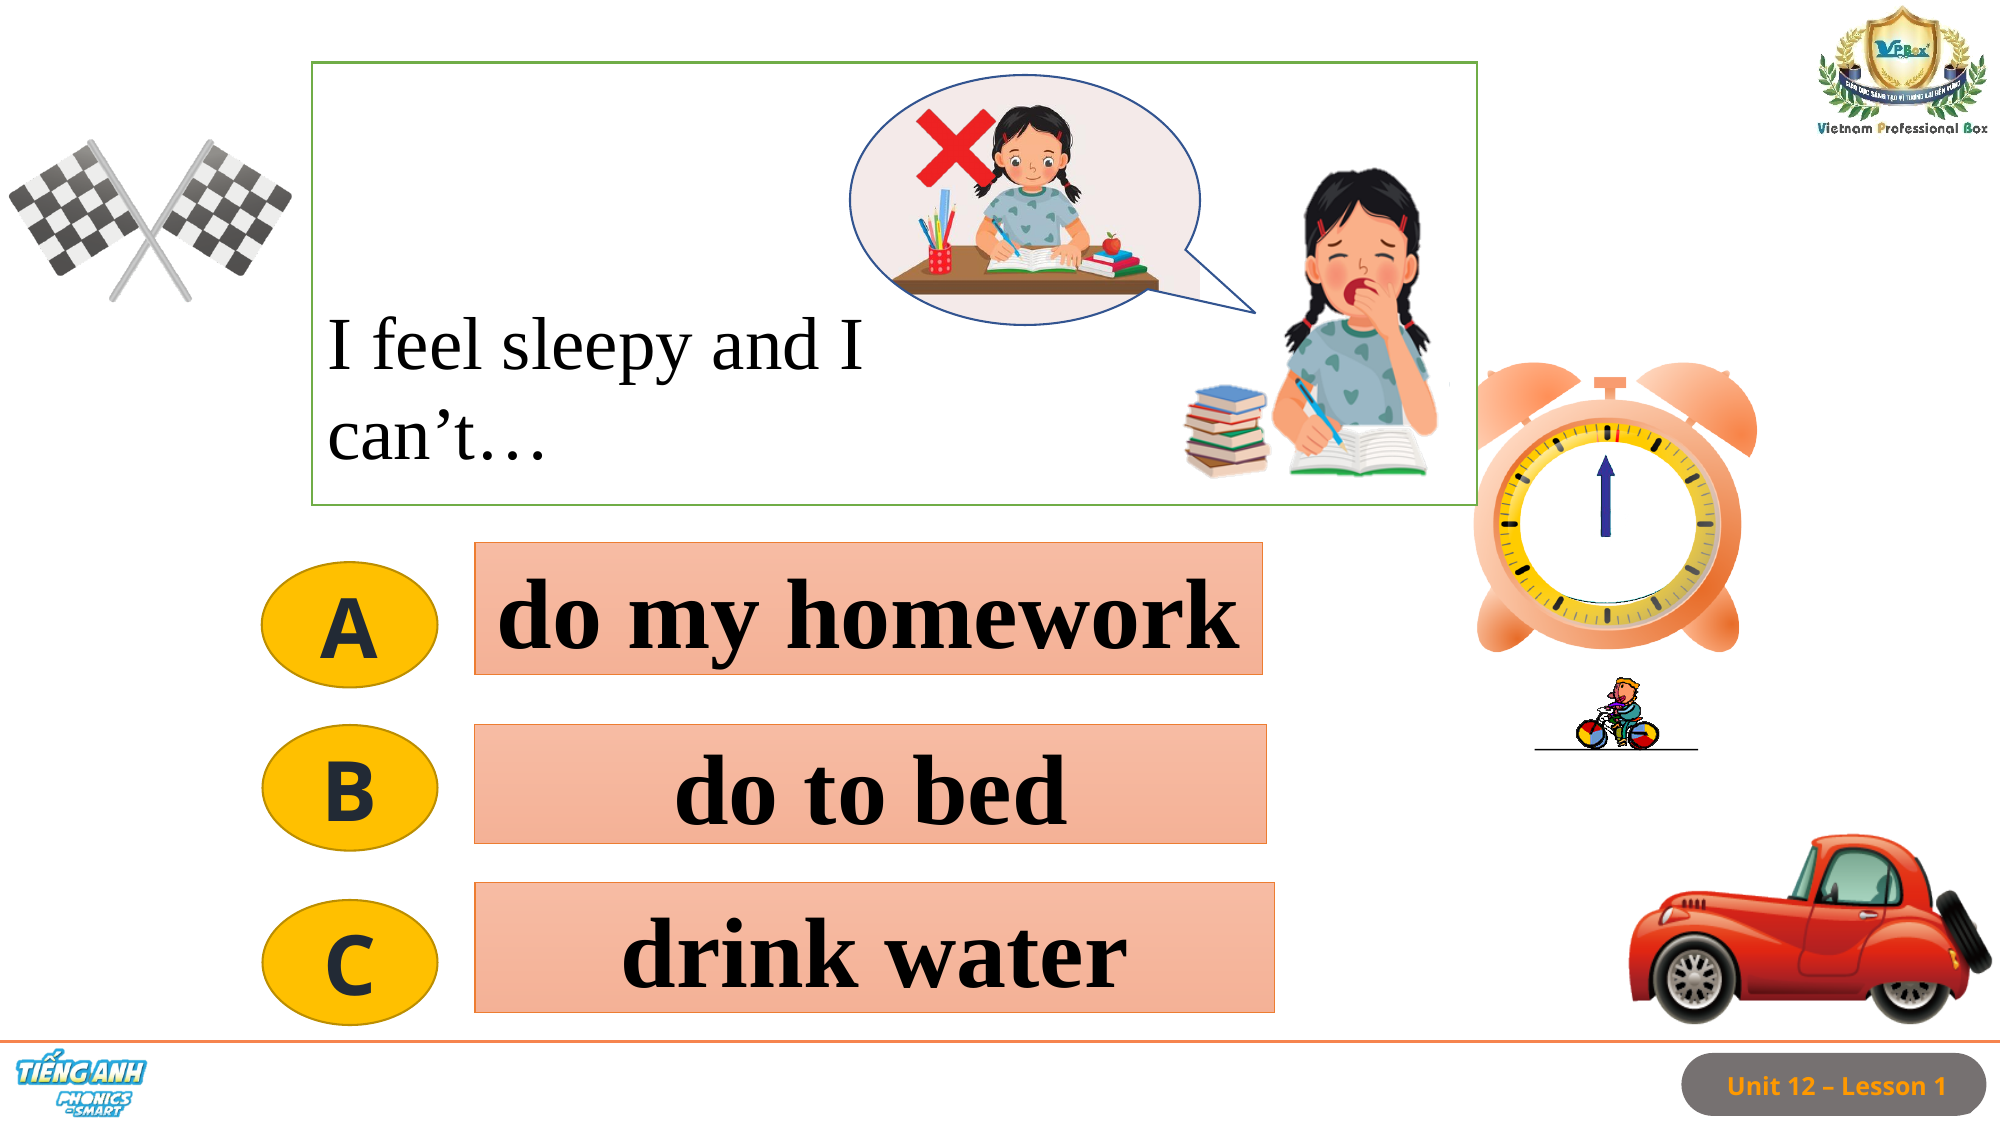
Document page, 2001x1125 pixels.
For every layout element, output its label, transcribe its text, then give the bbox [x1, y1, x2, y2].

text_box drink water [474, 882, 1275, 1013]
text_box [848, 73, 1186, 327]
picture [1455, 353, 1763, 656]
picture [1573, 673, 1660, 751]
picture [1618, 824, 2000, 1056]
text_box do to bed [474, 724, 1267, 844]
text_box C [261, 898, 439, 1027]
text_box do my homework [474, 542, 1263, 675]
picture [1, 1045, 179, 1119]
text_box [311, 61, 1478, 506]
picture [0, 59, 296, 356]
text_box A [260, 561, 439, 689]
text_box Unit 12 – Lesson 1 [1698, 1056, 1977, 1116]
picture [899, 99, 1012, 197]
text_box I feel sleepy and I can’t… [312, 287, 1083, 483]
picture [1174, 149, 1451, 556]
picture [1803, 0, 2001, 139]
text_box B [261, 723, 439, 852]
